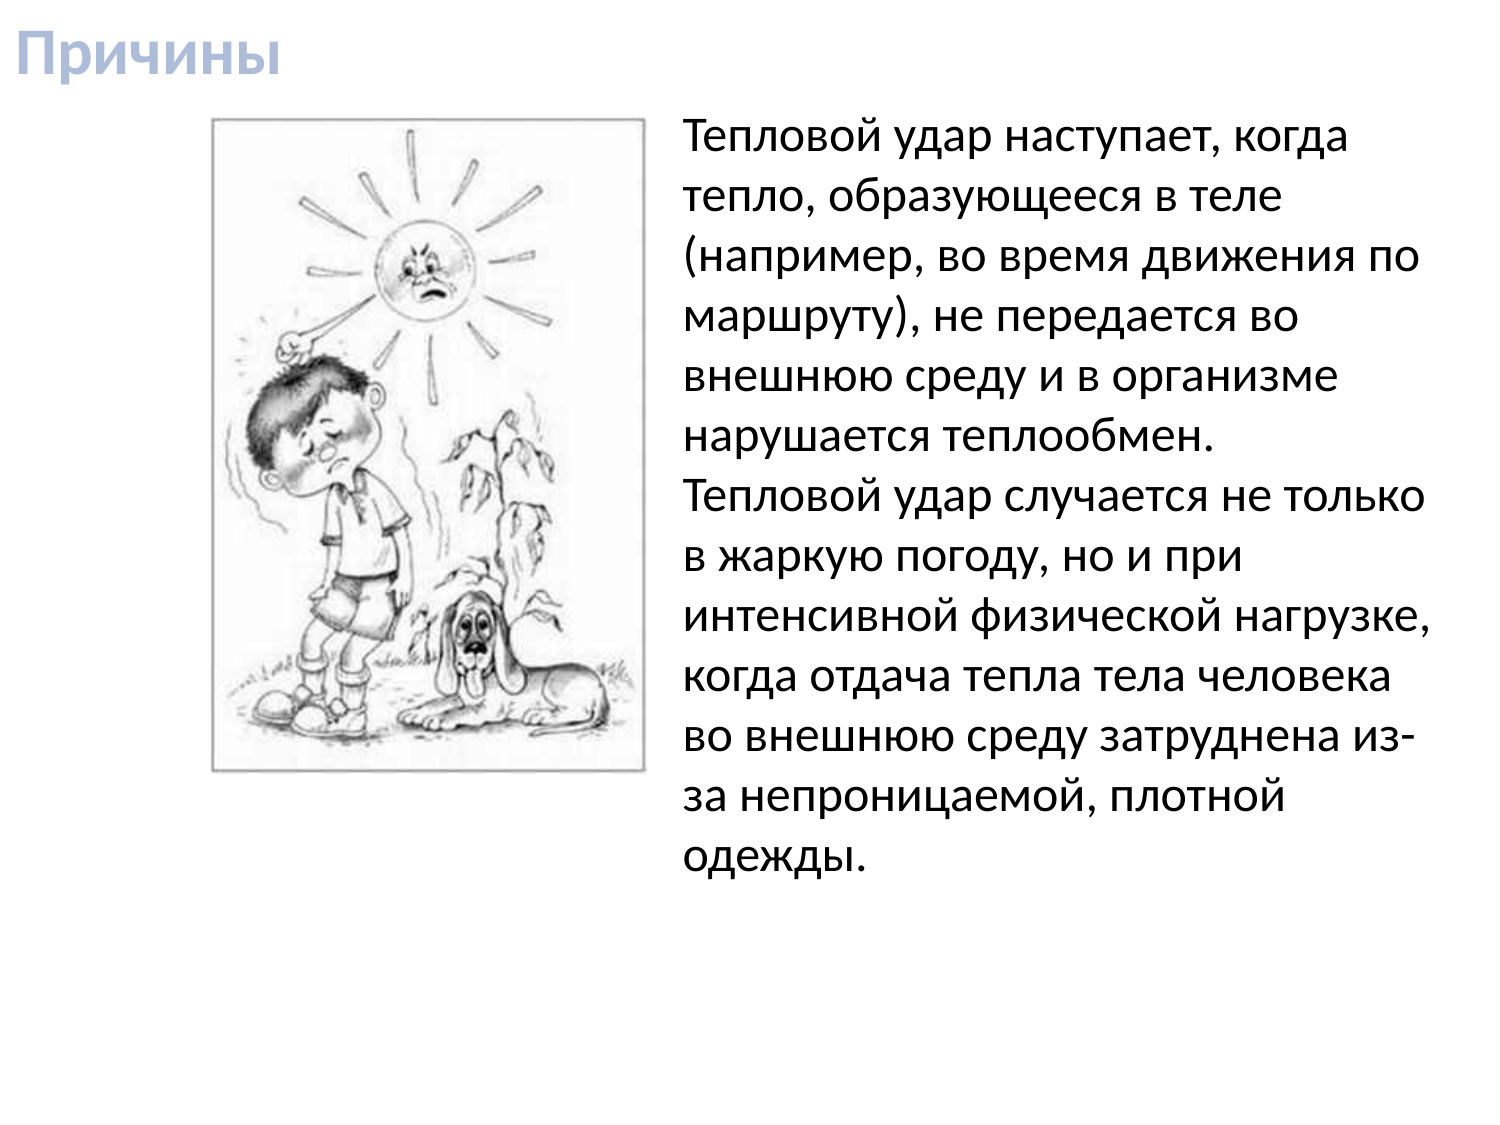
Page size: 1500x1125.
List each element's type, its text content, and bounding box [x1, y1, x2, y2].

picture [210, 116, 648, 774]
text_box Тепловой удар наступает, когда тепло, образующееся в теле (например, во время движения по маршруту), не передается во внешнюю среду и в организме нарушается теплообмен. Тепловой удар случается не только в жаркую погоду, но и при интенсивной физической нагрузке, когда отдача тепла тела человека во внешнюю среду затруднена из-за непроницаемой, плотной одежды. [667, 93, 1465, 889]
text_box Причины [0, 0, 1500, 95]
